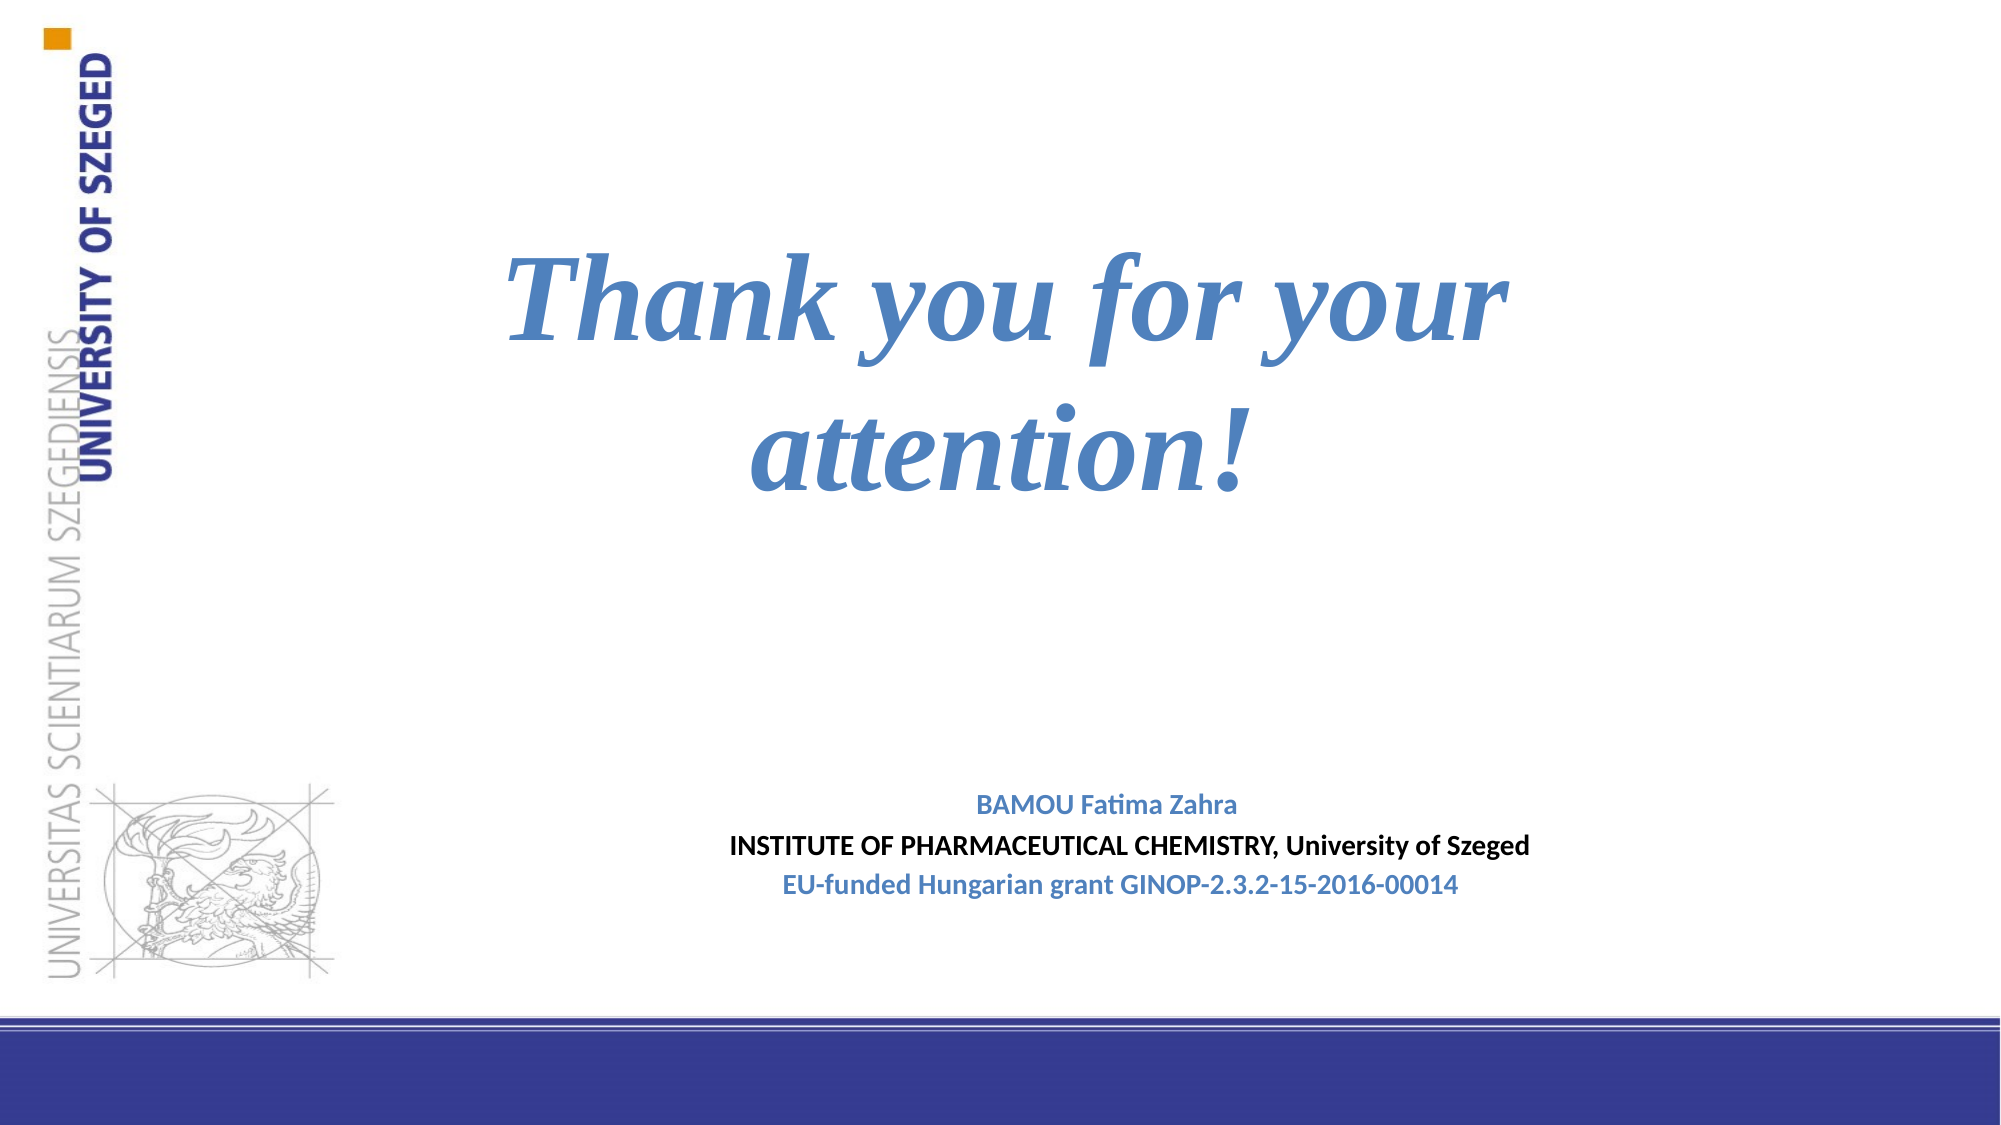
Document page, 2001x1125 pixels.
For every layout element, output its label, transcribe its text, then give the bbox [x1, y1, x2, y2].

text_box BAMOU Fatima Zahra INSTITUTE OF PHARMACEUTICAL CHEMISTRY, University of Szeged [669, 777, 1826, 1125]
text_box EU-funded Hungarian grant GINOP-2.3.2-15-2016-00014 [754, 857, 1475, 908]
picture [0, 0, 2001, 1125]
text_box Thank you for your attention! [244, 208, 1765, 391]
